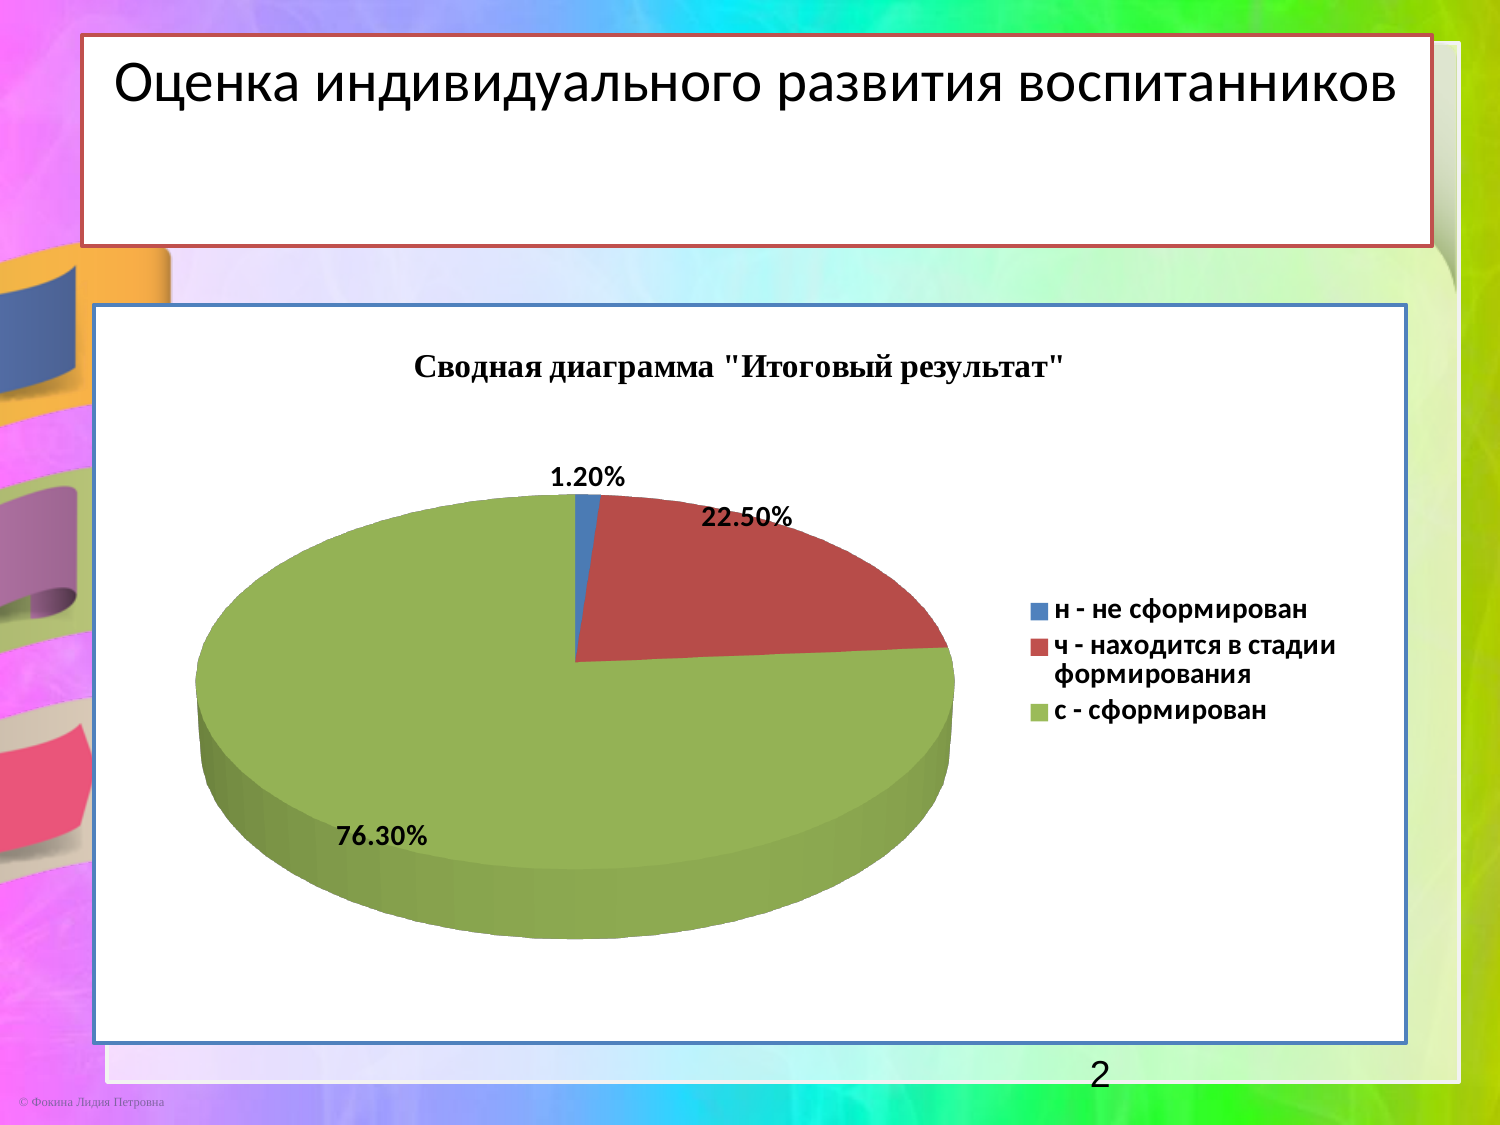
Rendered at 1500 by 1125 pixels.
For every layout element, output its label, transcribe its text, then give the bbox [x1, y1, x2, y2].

title Оценка индивидуального развития воспитанников [80, 33, 1434, 248]
chart [128, 316, 1360, 1008]
list [92, 303, 1408, 1045]
picture [0, 0, 1500, 1125]
slide_number 2 [1074, 1042, 1425, 1103]
